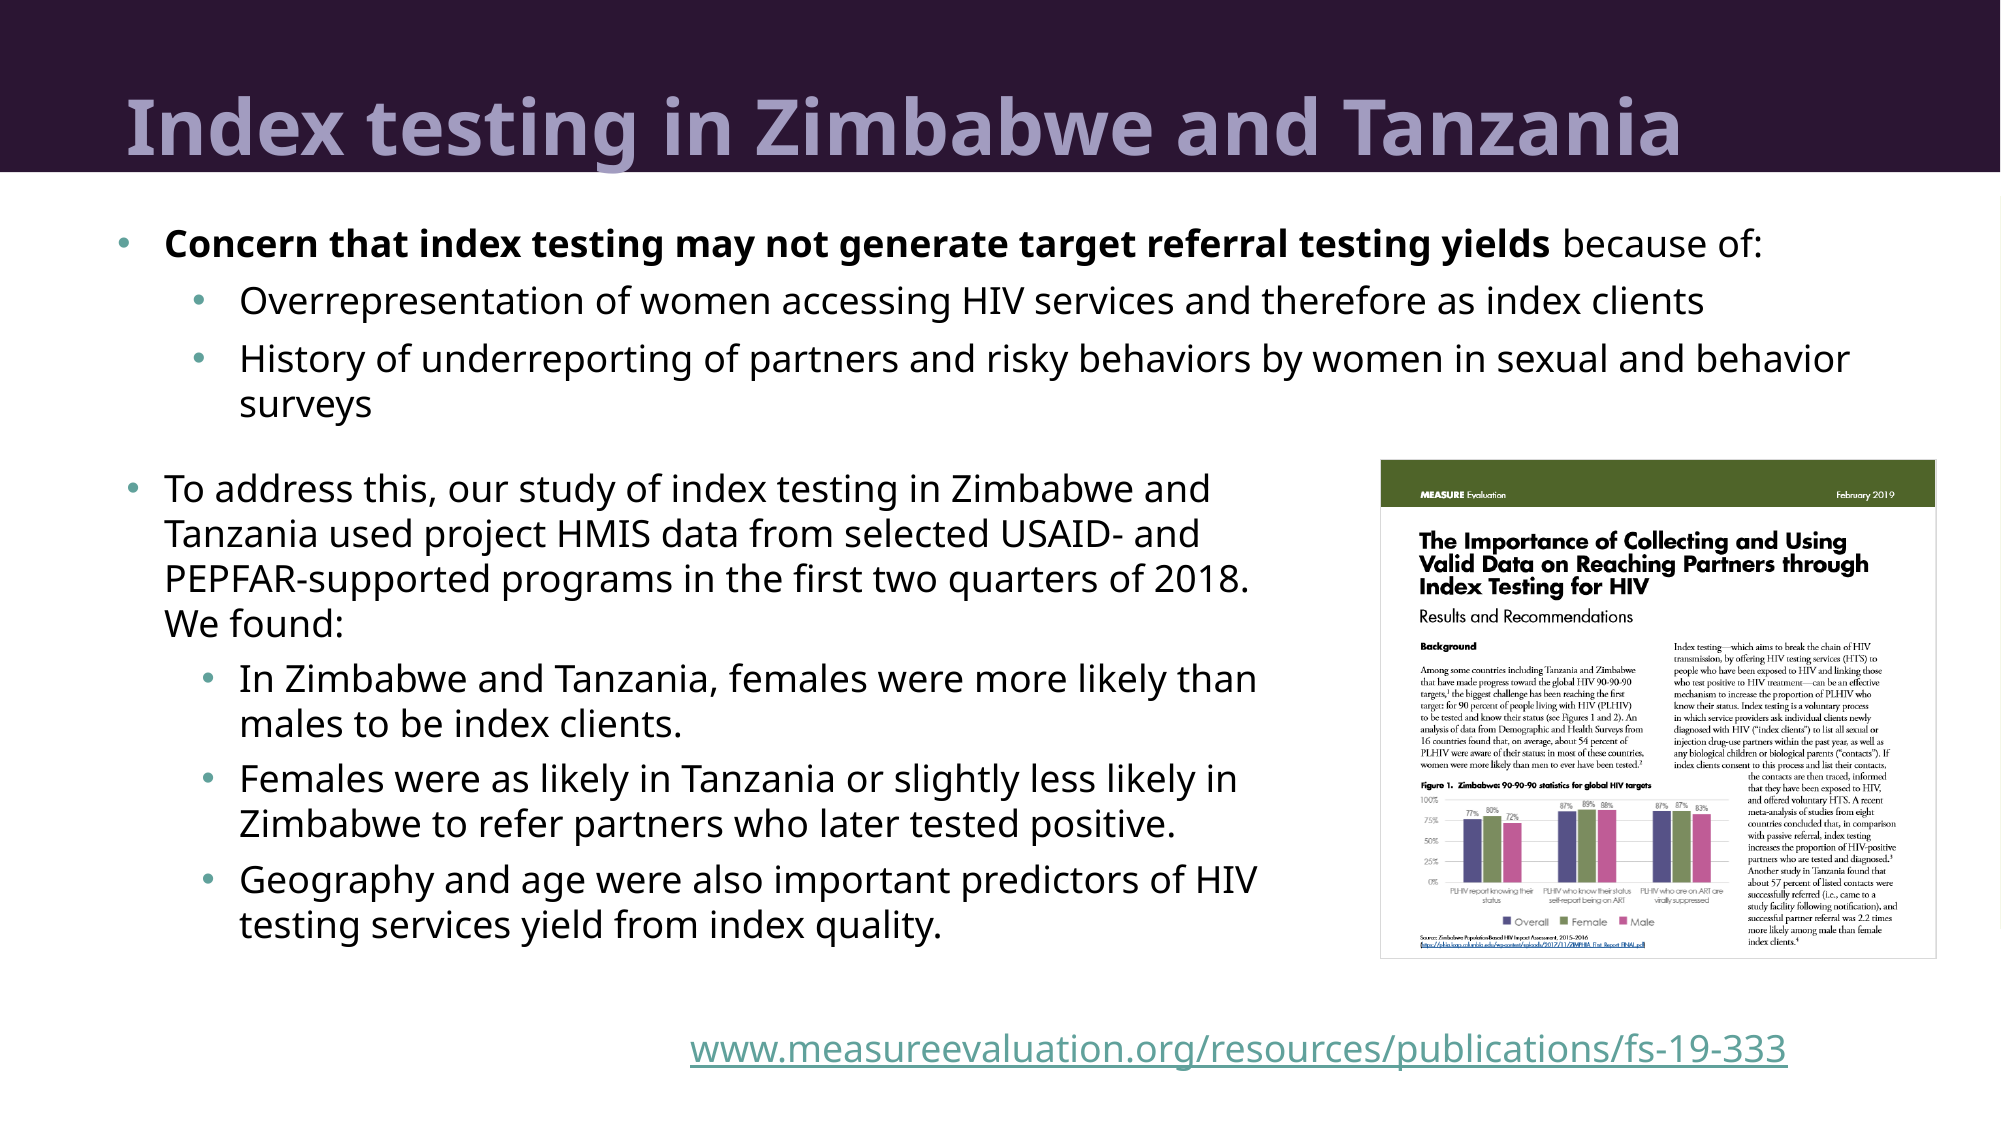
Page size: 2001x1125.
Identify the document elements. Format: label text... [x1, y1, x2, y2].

text_box www.measureevaluation.org/resources/publications/fs-19-333 [675, 1017, 1987, 1077]
list To address this, our study of index testing in Zimbabwe and Tanzania used project HMIS data from selected USAID- and PEPFAR-supported programs in the first two quarters of 2018. We found: In Zimbabwe and Tanzania, females were more likely than males to be index clients. Females were as likely in Tanzania or slightly less likely in Zimbabwe to refer partners who later tested positive. Geography and age were also important predictors of HIV testing services yield from index quality. [111, 457, 1330, 1125]
picture [1380, 459, 1937, 959]
title Index testing in Zimbabwe and Tanzania [111, 47, 1847, 212]
text_box Concern that index testing may not generate target referral testing yields because of: Overrepresentation of women accessing HIV services and therefore as index clients History of underreporting of partners and risky behaviors by women in sexual and behavior surveys [102, 212, 1889, 433]
